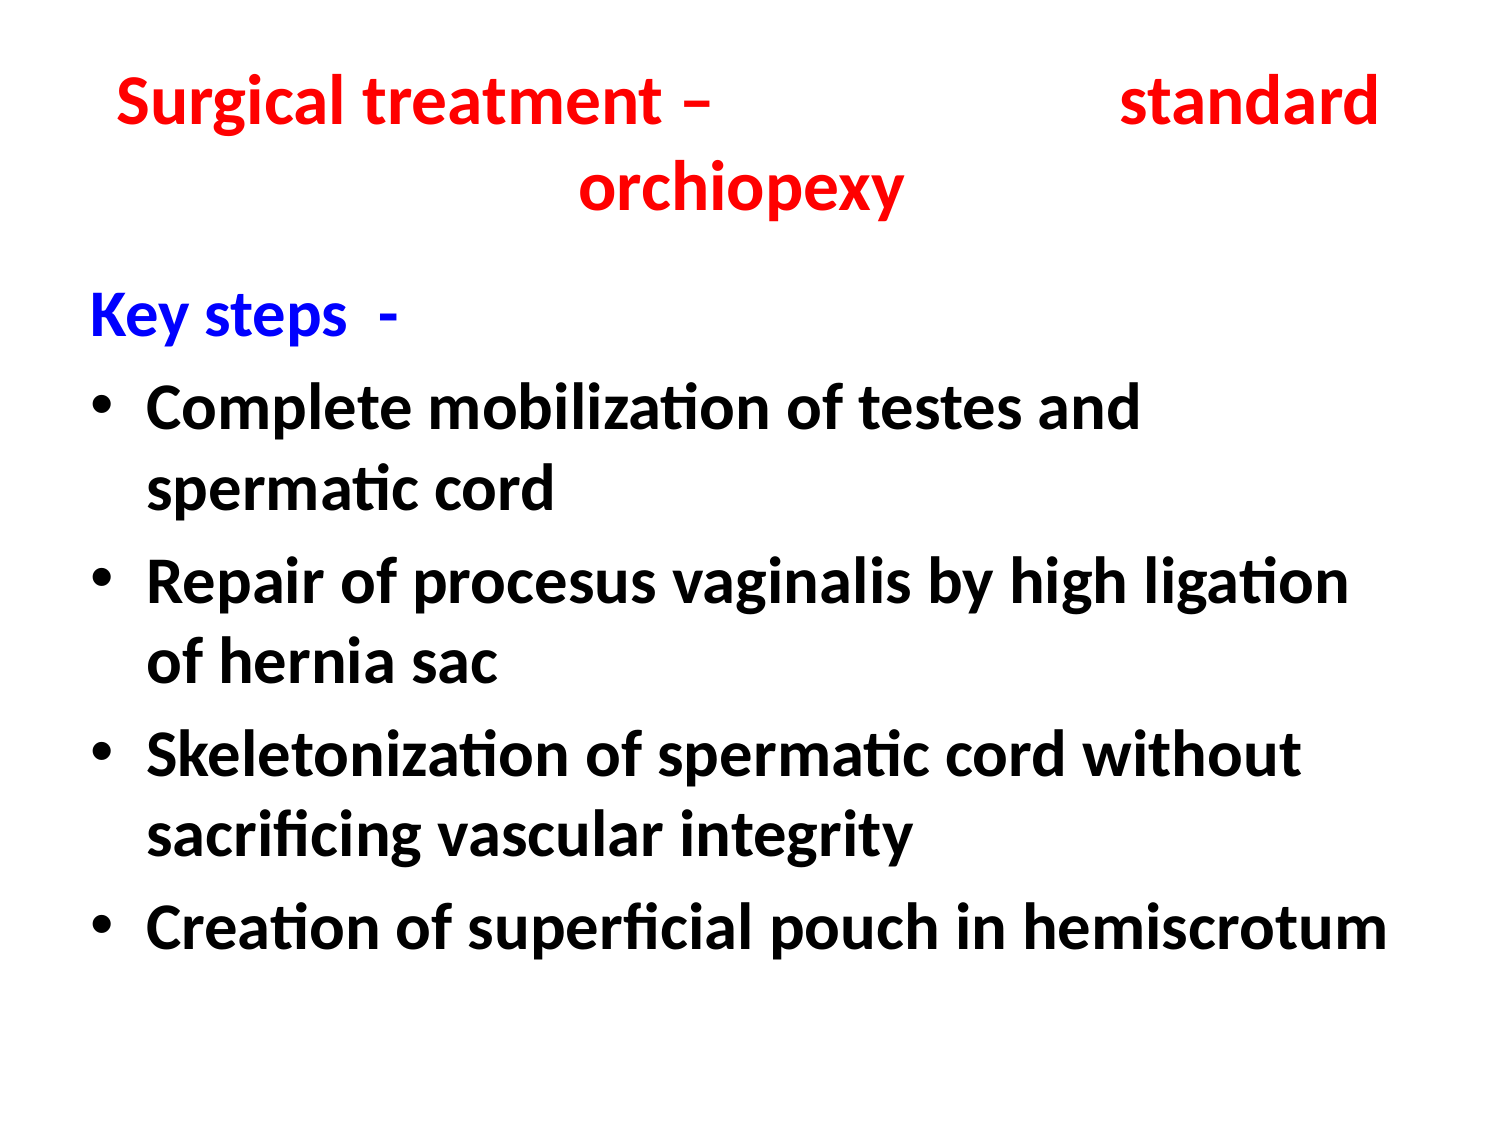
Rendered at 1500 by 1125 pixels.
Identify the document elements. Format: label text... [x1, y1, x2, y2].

list Key steps - Complete mobilization of testes and spermatic cord Repair of procesus vaginalis by high ligation of hernia sac Skeletonization of spermatic cord without sacrificing vascular integrity Creation of superficial pouch in hemiscrotum [75, 262, 1425, 1005]
title Surgical treatment – standard orchiopexy [75, 45, 1425, 233]
